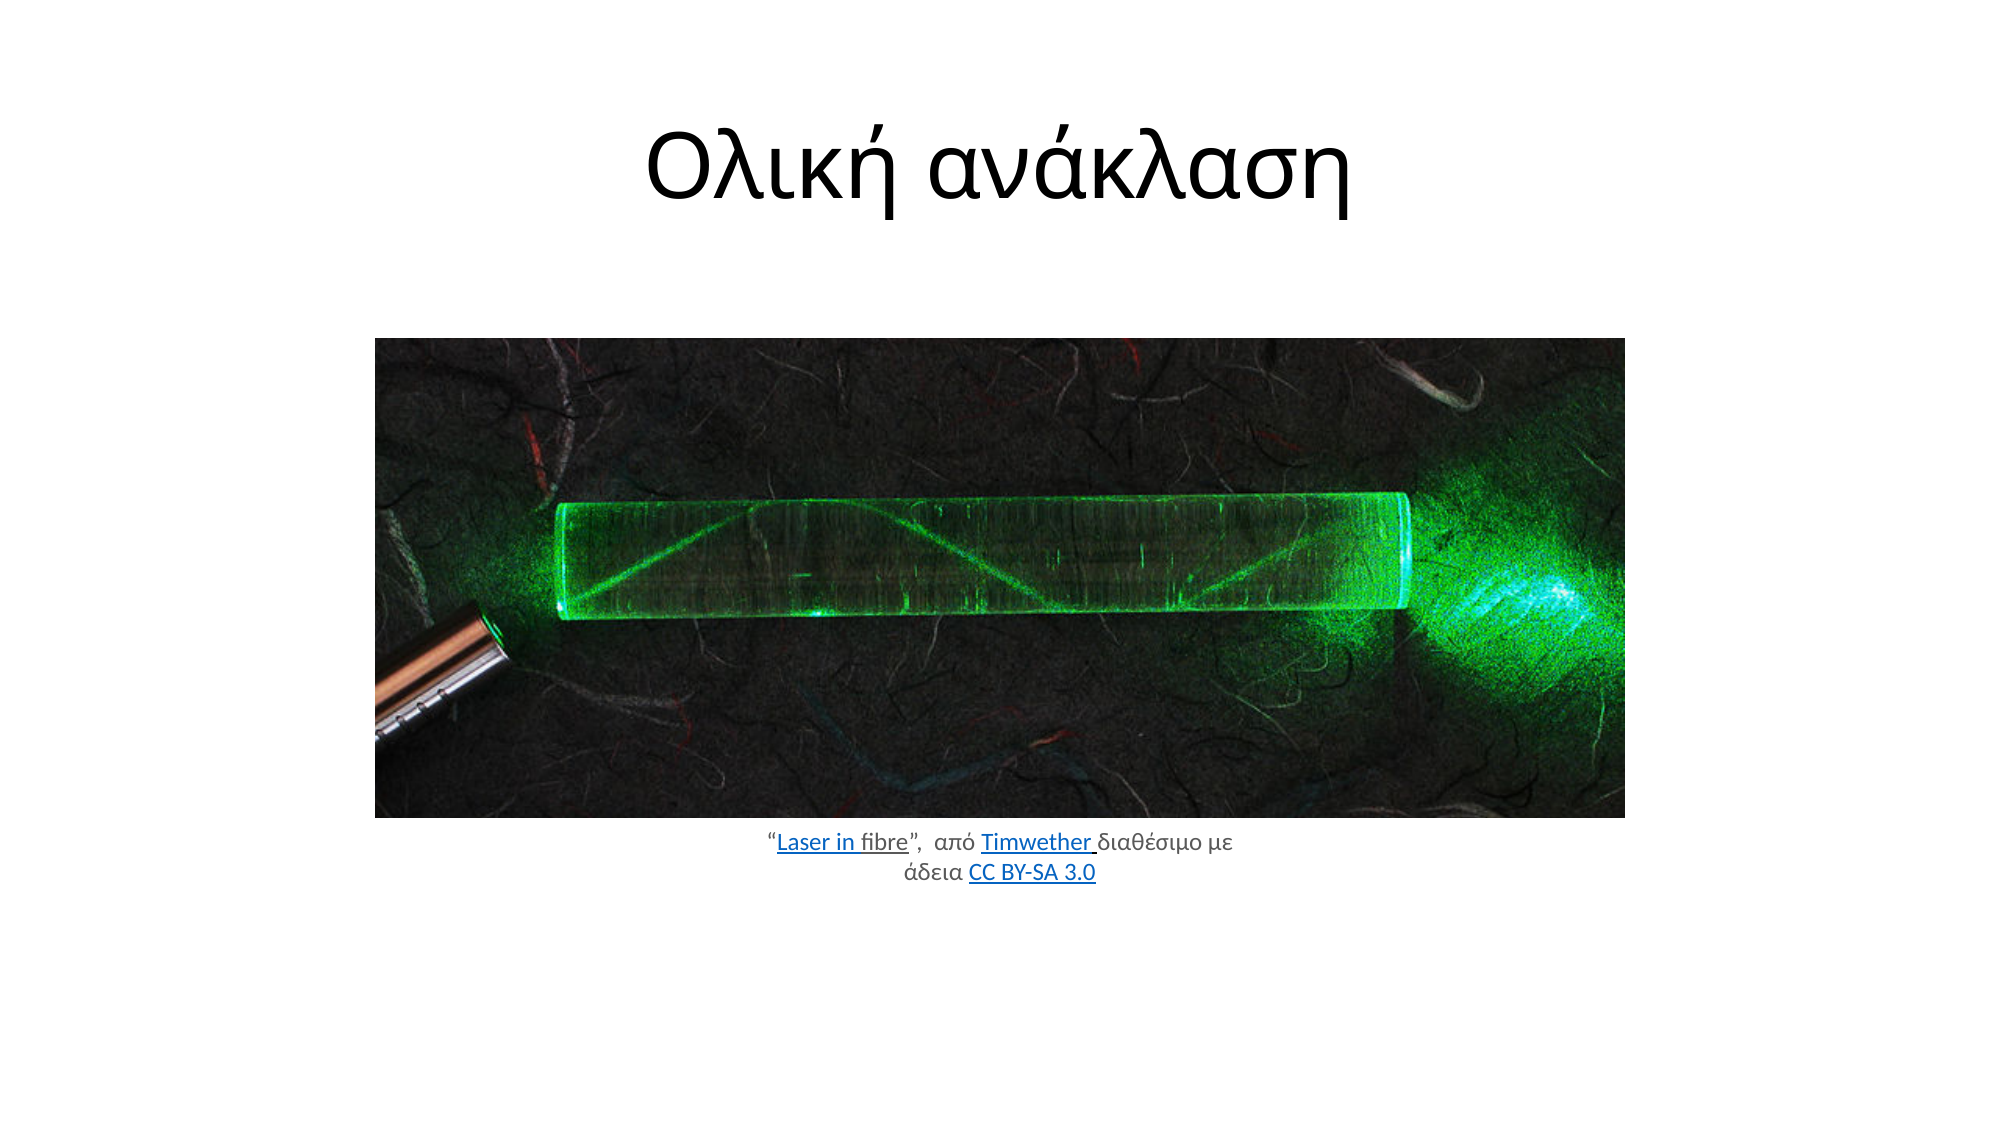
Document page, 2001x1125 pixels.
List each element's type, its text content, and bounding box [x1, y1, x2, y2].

picture [374, 338, 1625, 819]
text_box “Laser in fibre”, από Timwether διαθέσιμο με άδεια CC BY-SA 3.0 [719, 819, 1281, 893]
title Ολική ανάκλαση [137, 59, 1863, 278]
